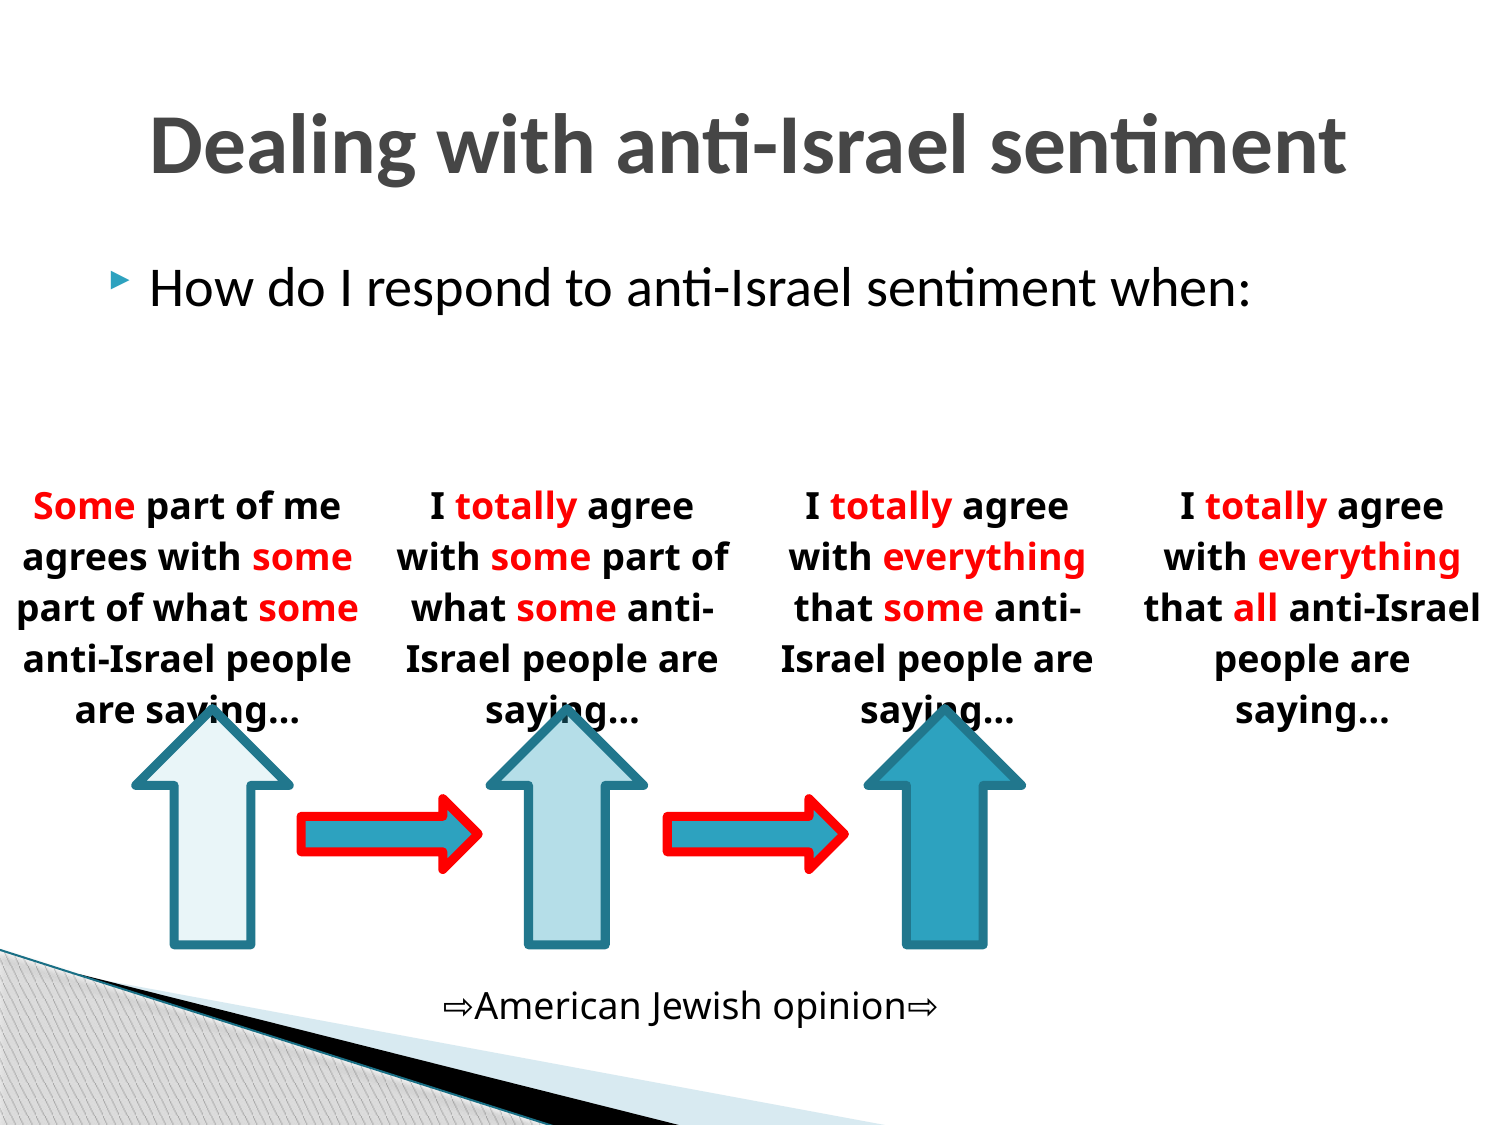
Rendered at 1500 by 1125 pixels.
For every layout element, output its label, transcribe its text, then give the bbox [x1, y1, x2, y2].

table_header I totally agree with some part of what some anti-Israel people are saying… [376, 422, 749, 790]
list How do I respond to anti-Israel sentiment when: [75, 243, 1425, 420]
text_box [131, 704, 294, 950]
table_header I totally agree with everything that some anti-Israel people are saying… [751, 422, 1124, 790]
text_box ⇨American Jewish opinion⇨ [428, 974, 987, 1035]
table_header I totally agree with everything that all anti-Israel people are saying… [1126, 422, 1499, 790]
text_box [662, 794, 849, 874]
text_box [296, 794, 483, 874]
list How do I respond to anti-Israel sentiment when: [75, 796, 1425, 1071]
table_header Some part of me agrees with some part of what some anti-Israel people are saying… [1, 422, 374, 790]
text_box [485, 704, 649, 950]
title Dealing with anti-Israel sentiment [75, 45, 1425, 233]
text_box [863, 704, 1027, 950]
